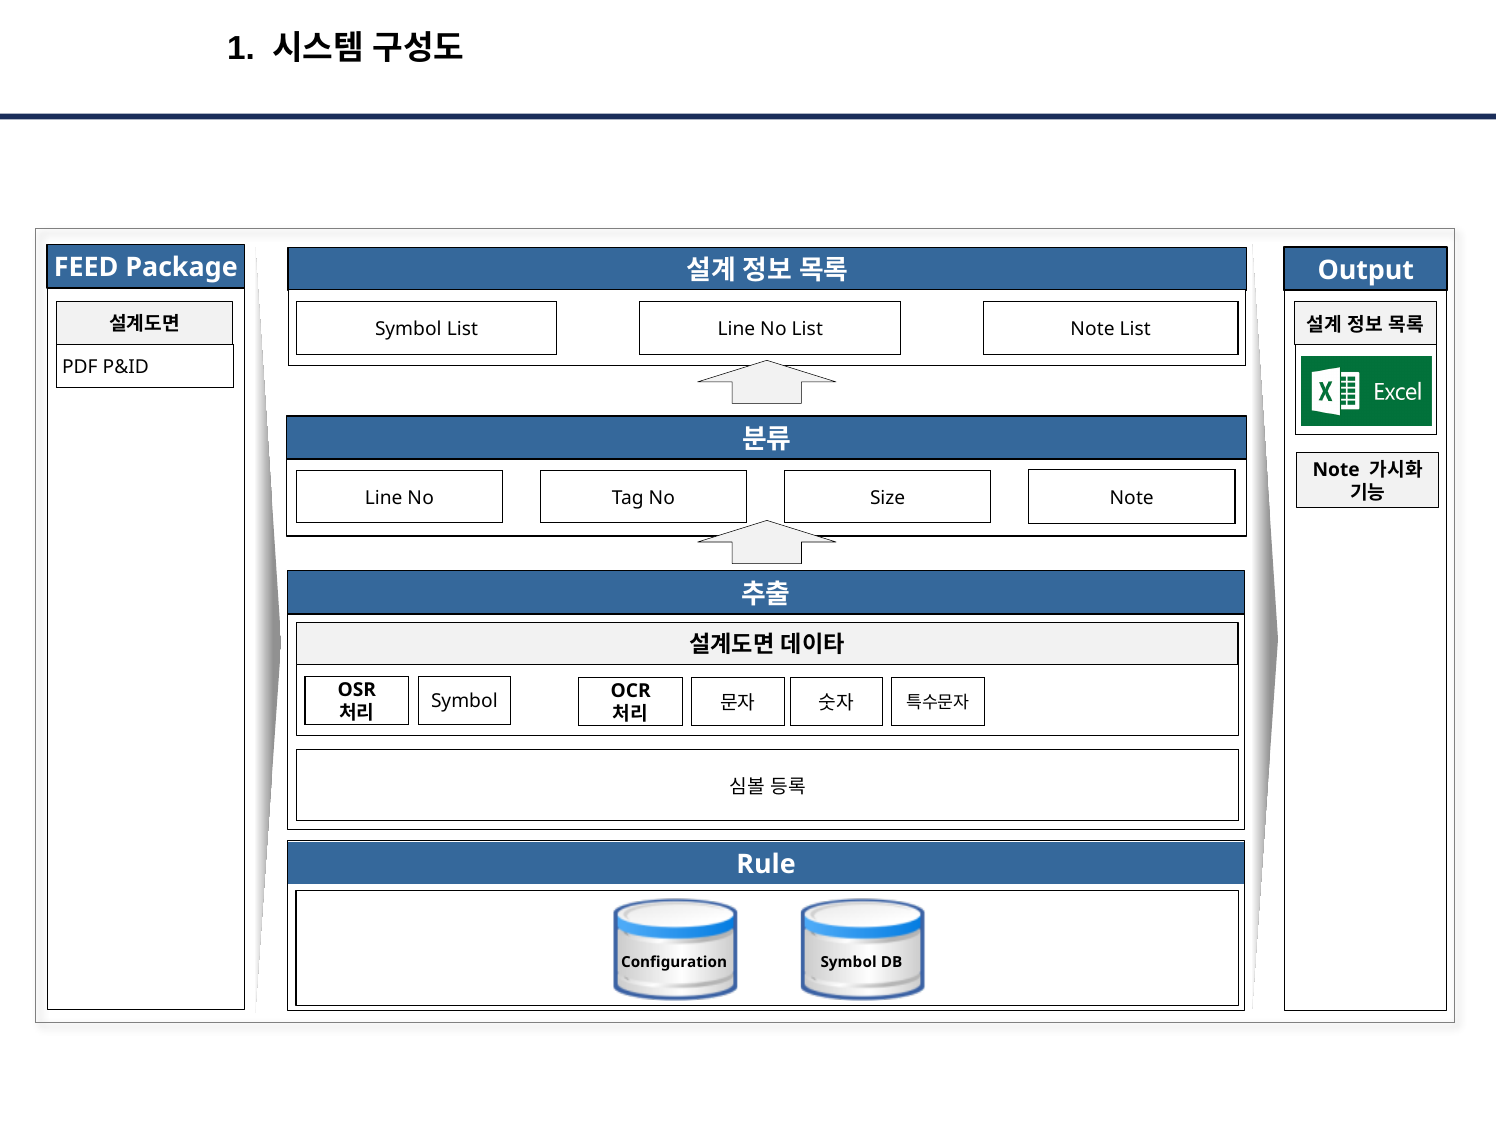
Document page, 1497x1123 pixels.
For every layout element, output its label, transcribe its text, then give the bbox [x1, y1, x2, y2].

text_box 숫자 [790, 677, 883, 726]
text_box Symbol List [296, 301, 557, 355]
text_box [1295, 344, 1437, 435]
text_box [287, 613, 1245, 830]
text_box [1284, 290, 1447, 1011]
text_box OCR 처리 [578, 677, 683, 726]
picture [1300, 356, 1432, 426]
text_box 설계도면 데이타 [296, 622, 1238, 665]
text_box Tag No [540, 470, 747, 523]
text_box FEED Package [47, 244, 245, 287]
text_box Size [784, 470, 991, 523]
text_box [35, 228, 1455, 1023]
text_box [800, 897, 926, 1001]
text_box Output [1284, 247, 1448, 291]
text_box Note 가시화 기능 [1296, 452, 1439, 508]
text_box Note List [983, 301, 1238, 355]
text_box [697, 360, 837, 404]
text_box [295, 890, 1239, 1006]
text_box OSR 처리 [305, 676, 409, 725]
text_box 설계 정보 목록 [288, 247, 1247, 291]
text_box [288, 289, 1246, 366]
text_box 설계 정보 목록 [1294, 301, 1437, 345]
title 1. 시스템 구성도 [19, 19, 672, 90]
text_box [287, 840, 1245, 1011]
text_box 심볼 등록 [296, 749, 1239, 821]
text_box 분류 [286, 415, 1247, 460]
text_box 특수문자 [891, 677, 985, 726]
text_box Note [1028, 469, 1236, 524]
text_box 추출 [287, 570, 1245, 613]
text_box [286, 460, 1247, 536]
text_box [56, 300, 234, 389]
text_box Line No List [639, 301, 901, 355]
text_box [255, 247, 282, 1013]
text_box 문자 [691, 677, 785, 726]
text_box [1252, 243, 1279, 1010]
text_box [47, 287, 245, 1010]
text_box [296, 664, 1239, 736]
text_box [697, 520, 837, 564]
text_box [612, 897, 738, 1001]
